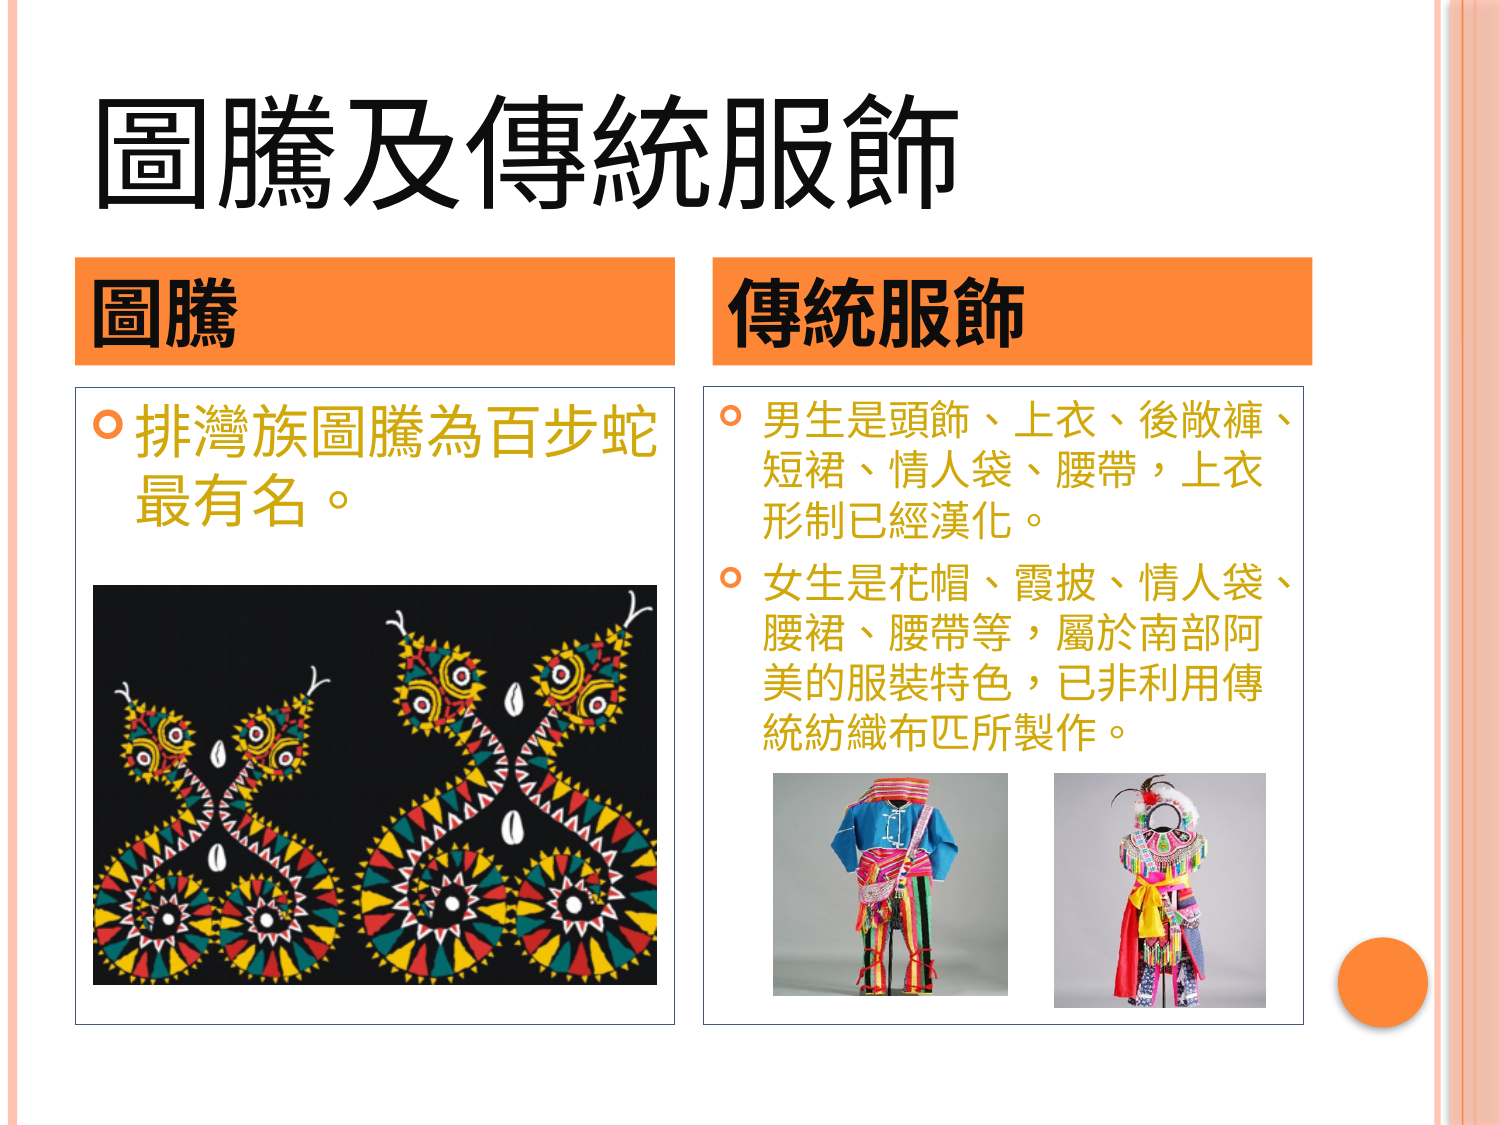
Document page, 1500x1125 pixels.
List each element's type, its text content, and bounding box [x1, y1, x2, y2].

list 圖騰 [75, 257, 675, 366]
picture [93, 585, 657, 985]
list 傳統服飾 [712, 257, 1313, 366]
list 男生是頭飾、上衣、後敞褲、短裙、情人袋、腰帶，上衣形制已經漢化。 女生是花帽、霞披、情人袋、腰裙、腰帶等，屬於南部阿美的服裝特色，已非利用傳統紡織布匹所製作。 [703, 386, 1304, 1025]
picture [1054, 772, 1267, 1009]
picture [772, 772, 1009, 997]
list 排灣族圖騰為百步蛇最有名。 [75, 387, 675, 1025]
title 圖騰及傳統服飾 [75, 44, 1313, 233]
